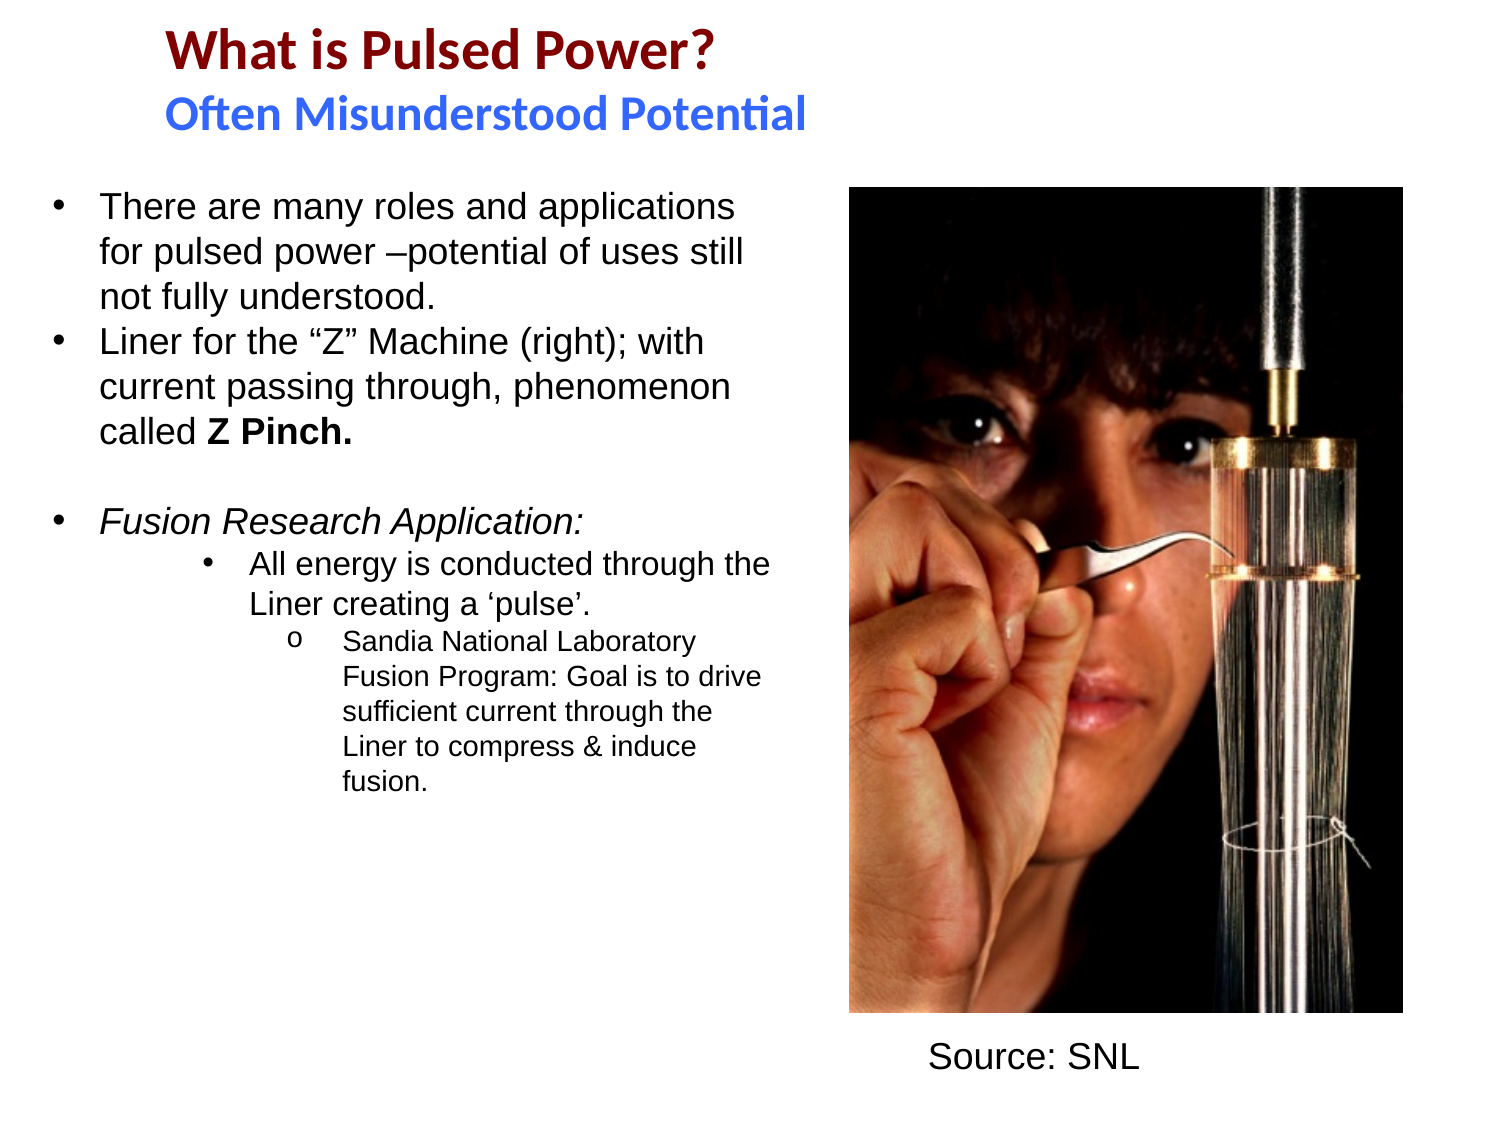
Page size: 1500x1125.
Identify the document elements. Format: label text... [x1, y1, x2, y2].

picture [849, 187, 1404, 1013]
text_box There are many roles and applications for pulsed power –potential of uses still not fully understood. Liner for the “Z” Machine (right); with current passing through, phenomenon called Z Pinch. Fusion Research Application: All energy is conducted through the Liner creating a ‘pulse’. Sandia National Laboratory Fusion Program: Goal is to drive sufficient current through the Liner to compress & induce fusion. [37, 174, 788, 805]
text_box What is Pulsed Power? Often Misunderstood Potential [149, 19, 1425, 133]
text_box Source: SNL [913, 1024, 1156, 1085]
